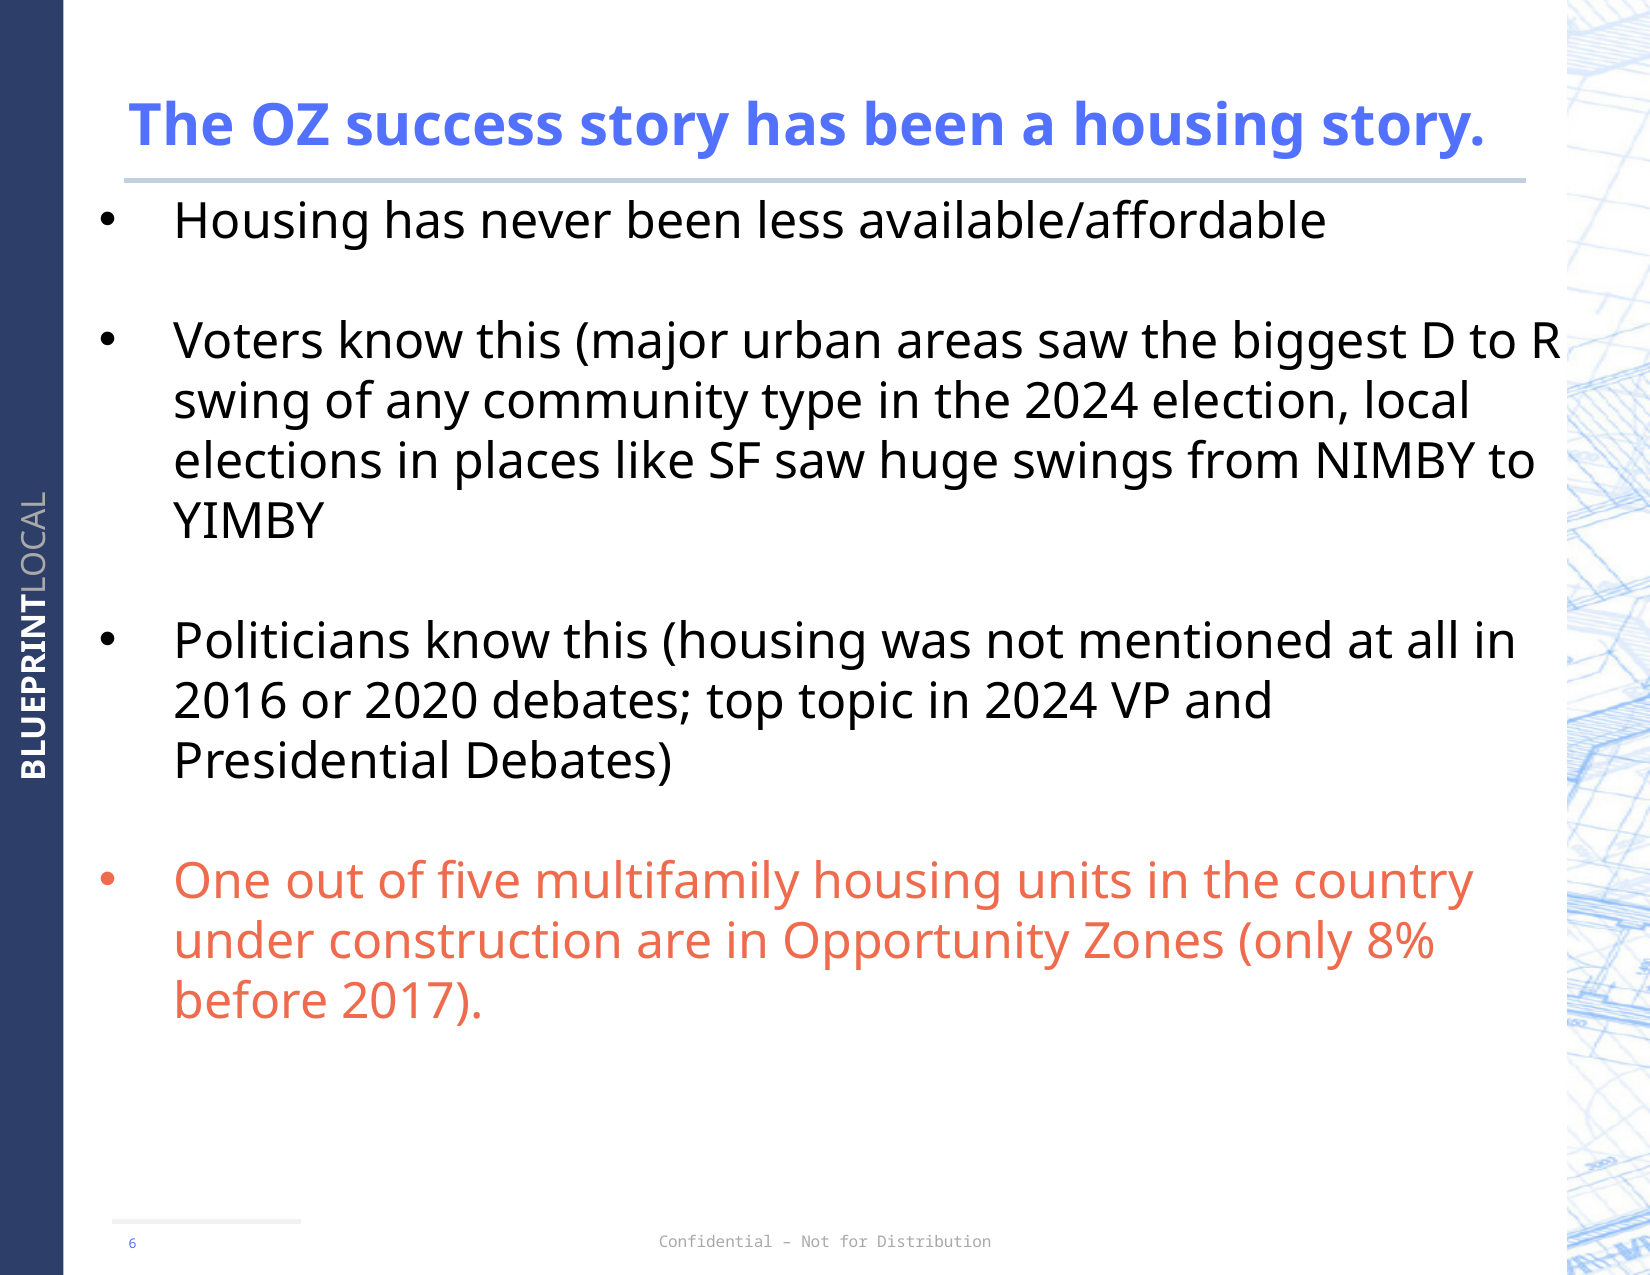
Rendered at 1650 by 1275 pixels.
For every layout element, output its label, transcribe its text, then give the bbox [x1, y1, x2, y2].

text_box Housing has never been less available/affordable Voters know this (major urban areas saw the biggest D to R swing of any community type in the 2024 election, local elections in places like SF saw huge swings from NIMBY to YIMBY Politicians know this (housing was not mentioned at all in 2016 or 2020 debates; top topic in 2024 VP and Presidential Debates) One out of five multifamily housing units in the country under construction are in Opportunity Zones (only 8% before 2017). [84, 181, 1579, 1111]
title The OZ success story has been a housing story. [113, 71, 1537, 181]
picture [1567, 0, 1650, 1275]
list 6 [113, 1227, 241, 1259]
